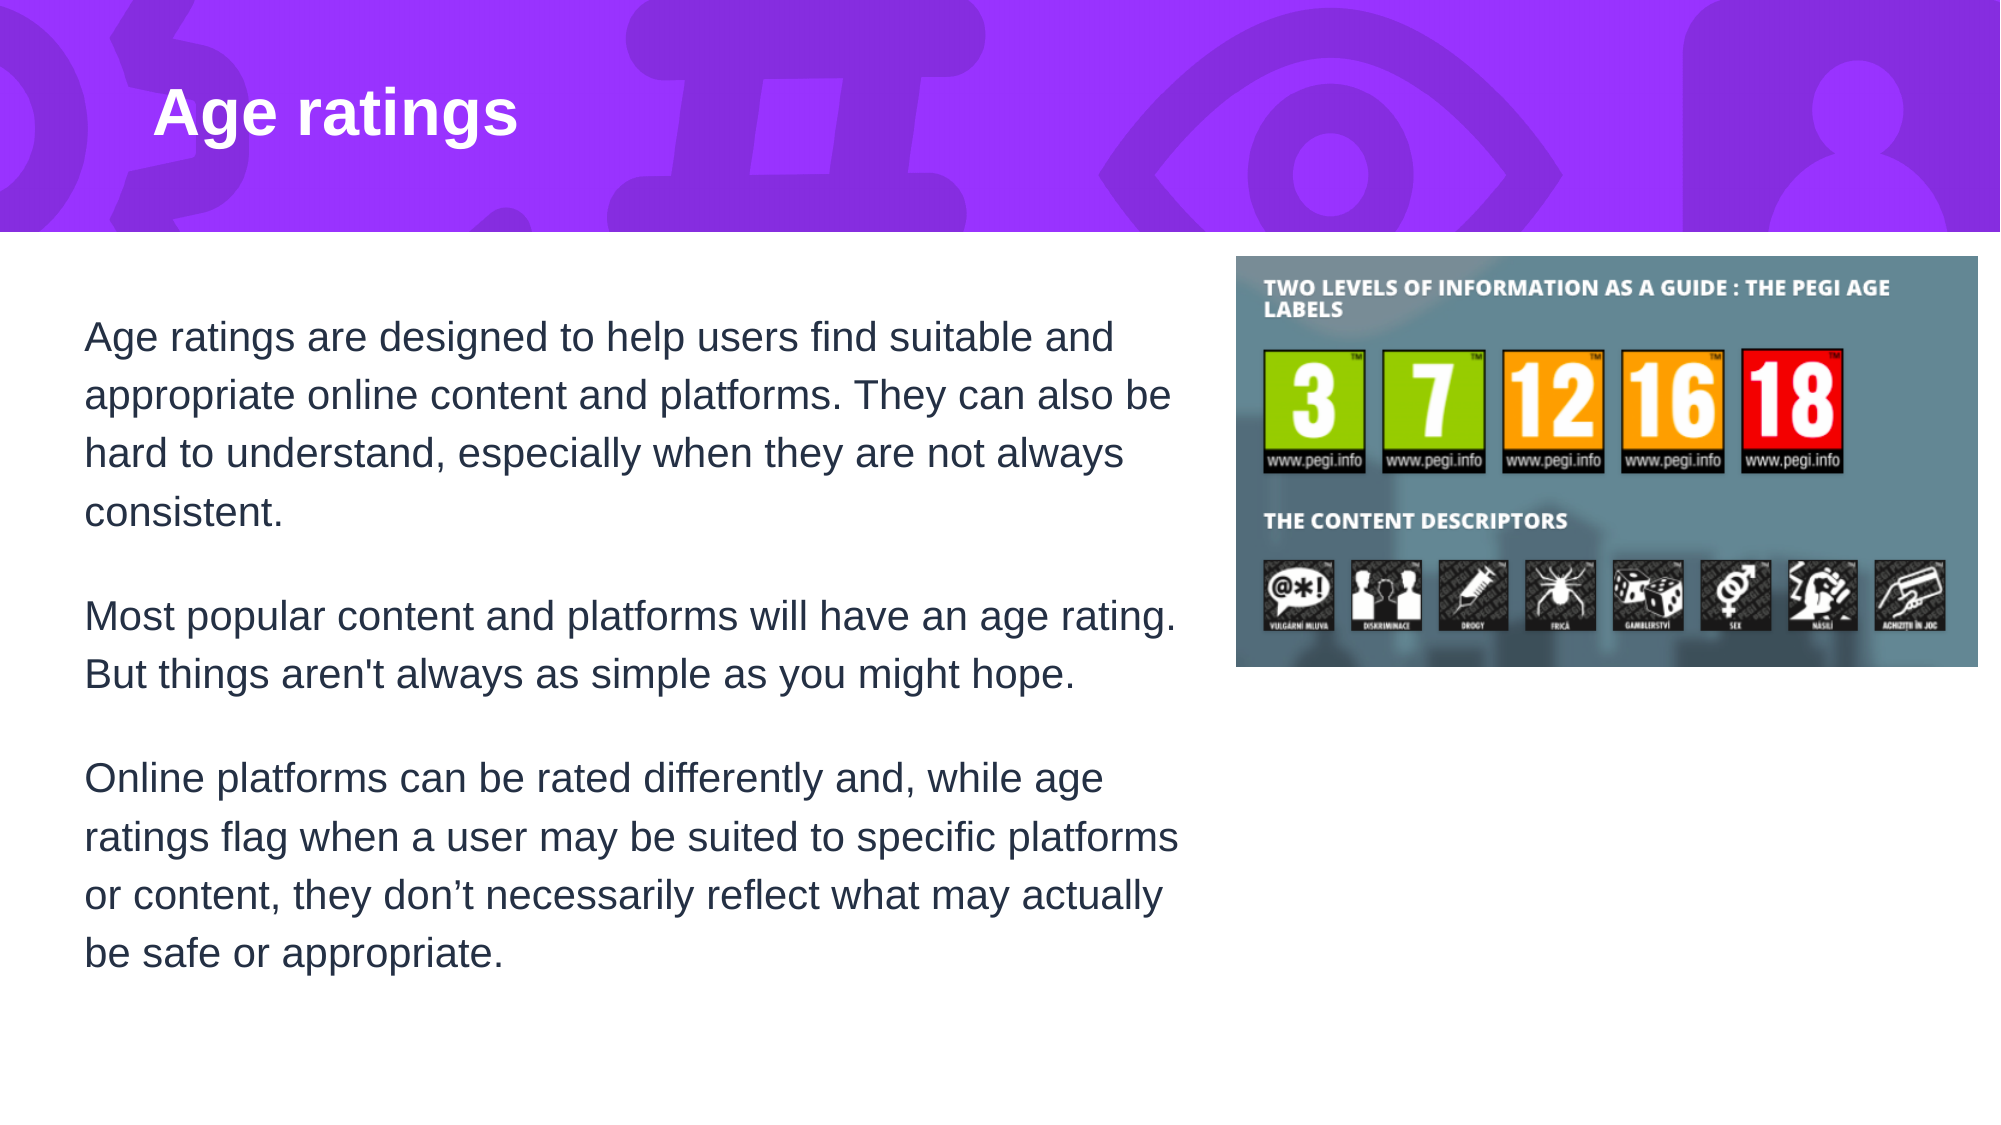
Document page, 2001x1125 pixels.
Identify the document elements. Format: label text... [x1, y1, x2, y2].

list Age ratings are designed to help users find suitable and appropriate online content and platforms. They can also be hard to understand, especially when they are not always consistent. Most popular content and platforms will have an age rating. But things aren't always as simple as you might hope. Online platforms can be rated differently and, while age ratings flag when a user may be suited to specific platforms or content, they don’t necessarily reflect what may actually be safe or appropriate. [69, 293, 1200, 1099]
picture [0, 0, 2000, 233]
picture [1235, 255, 1979, 668]
